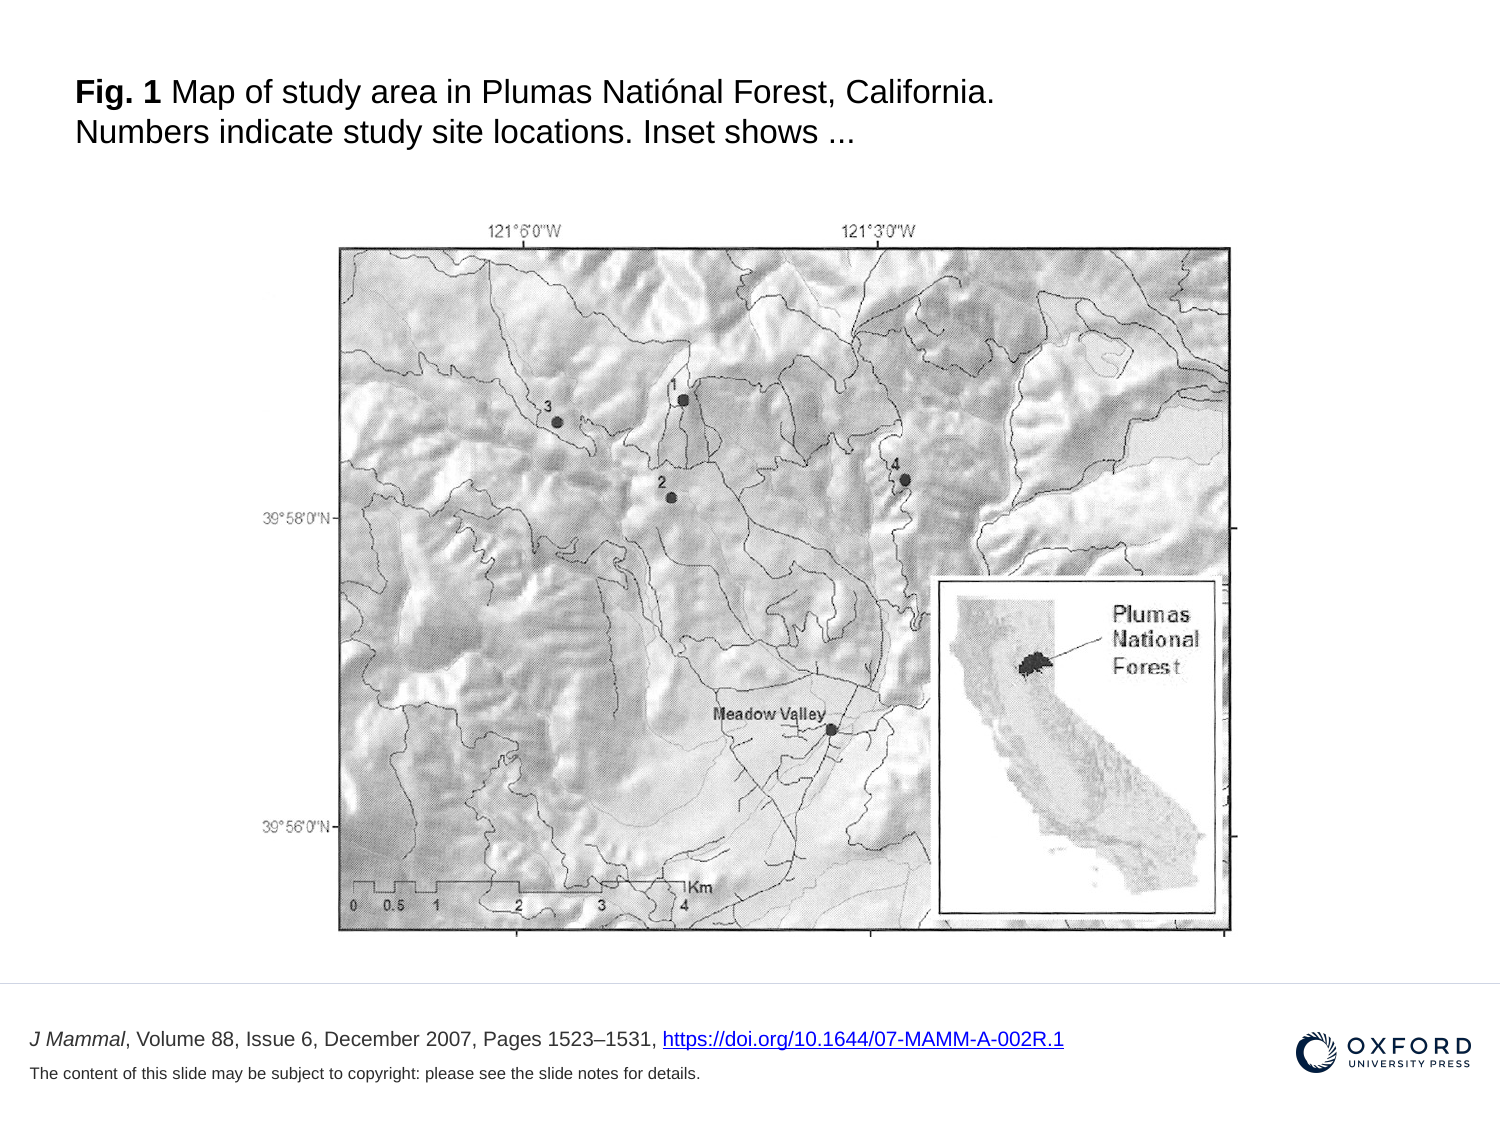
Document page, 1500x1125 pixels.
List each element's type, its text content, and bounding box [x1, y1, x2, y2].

picture [1296, 1032, 1471, 1073]
picture [262, 224, 1238, 937]
title Fig. 1 Map of study area in Plumas Natiónal Forest, California. Numbers indicate study site locations. Inset shows ... [75, 69, 1078, 171]
footer J Mammal, Volume 88, Issue 6, December 2007, Pages 1523–1531, https://doi.org/10.1644/07-MAMM-A-002R.1 The content of this slide may be subject to copyright: please see the slide notes for details. [0, 983, 1260, 1125]
